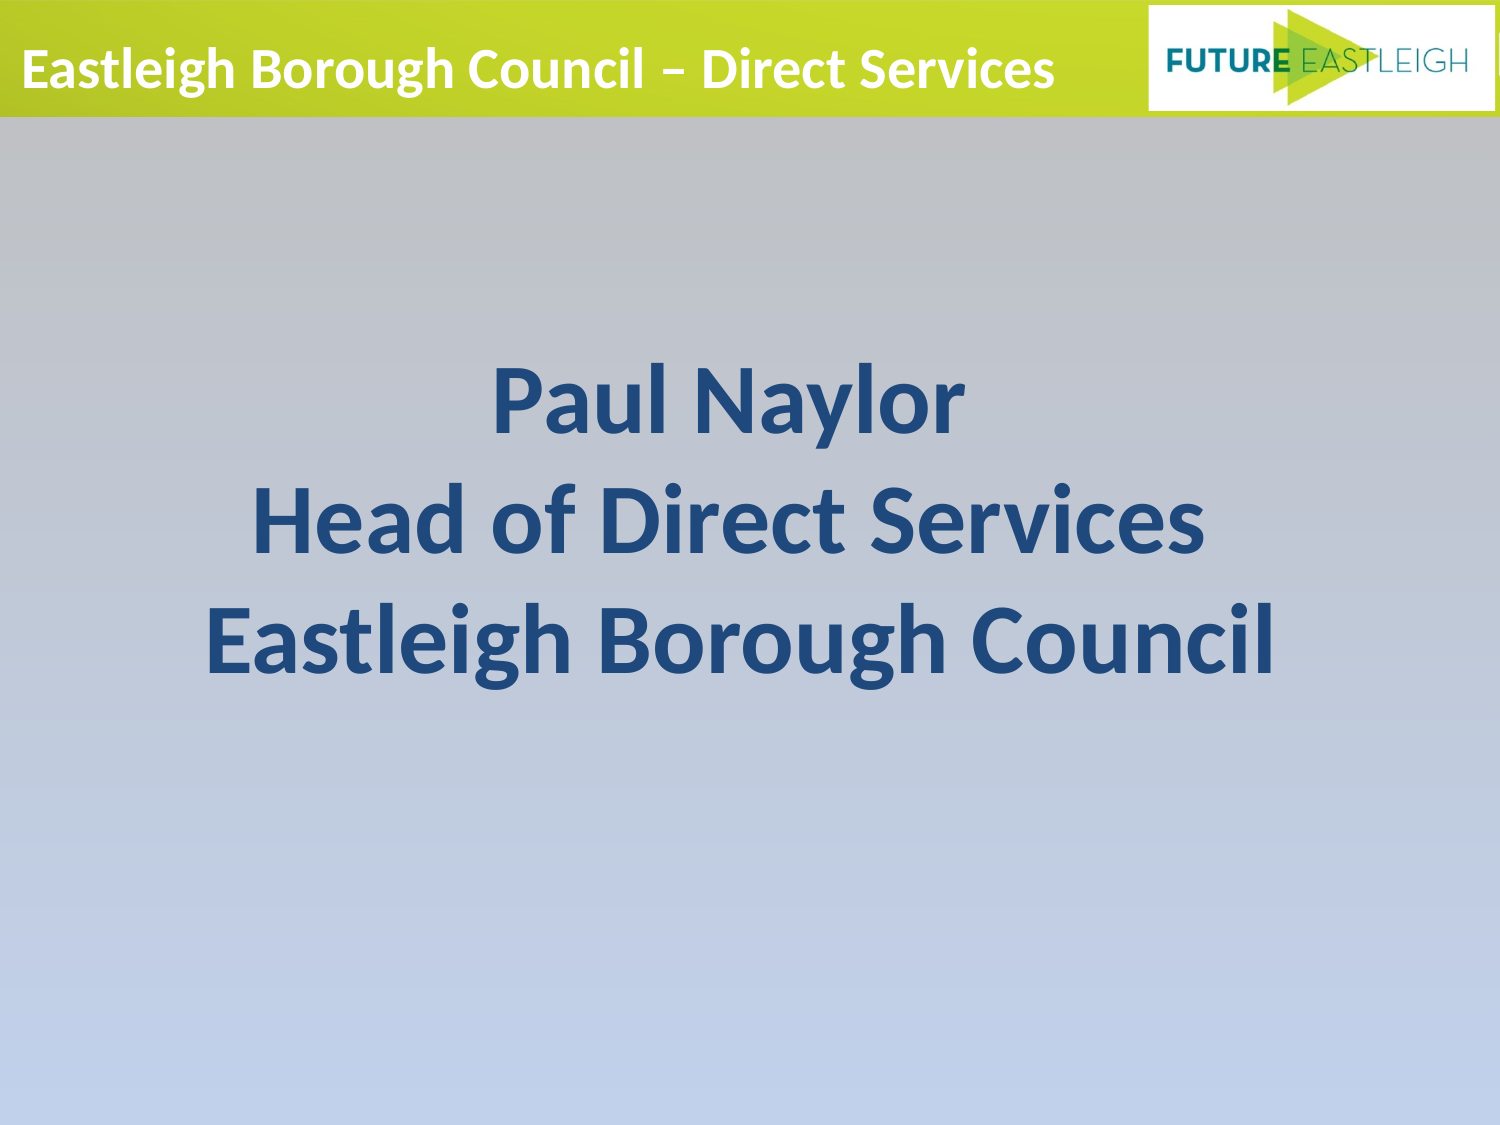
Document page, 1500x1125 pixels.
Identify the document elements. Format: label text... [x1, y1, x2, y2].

text_box Eastleigh Borough Council – Direct Services [6, 22, 1072, 108]
picture [0, 0, 1500, 117]
text_box Paul Naylor Head of Direct Services Eastleigh Borough Council [0, 326, 1482, 701]
